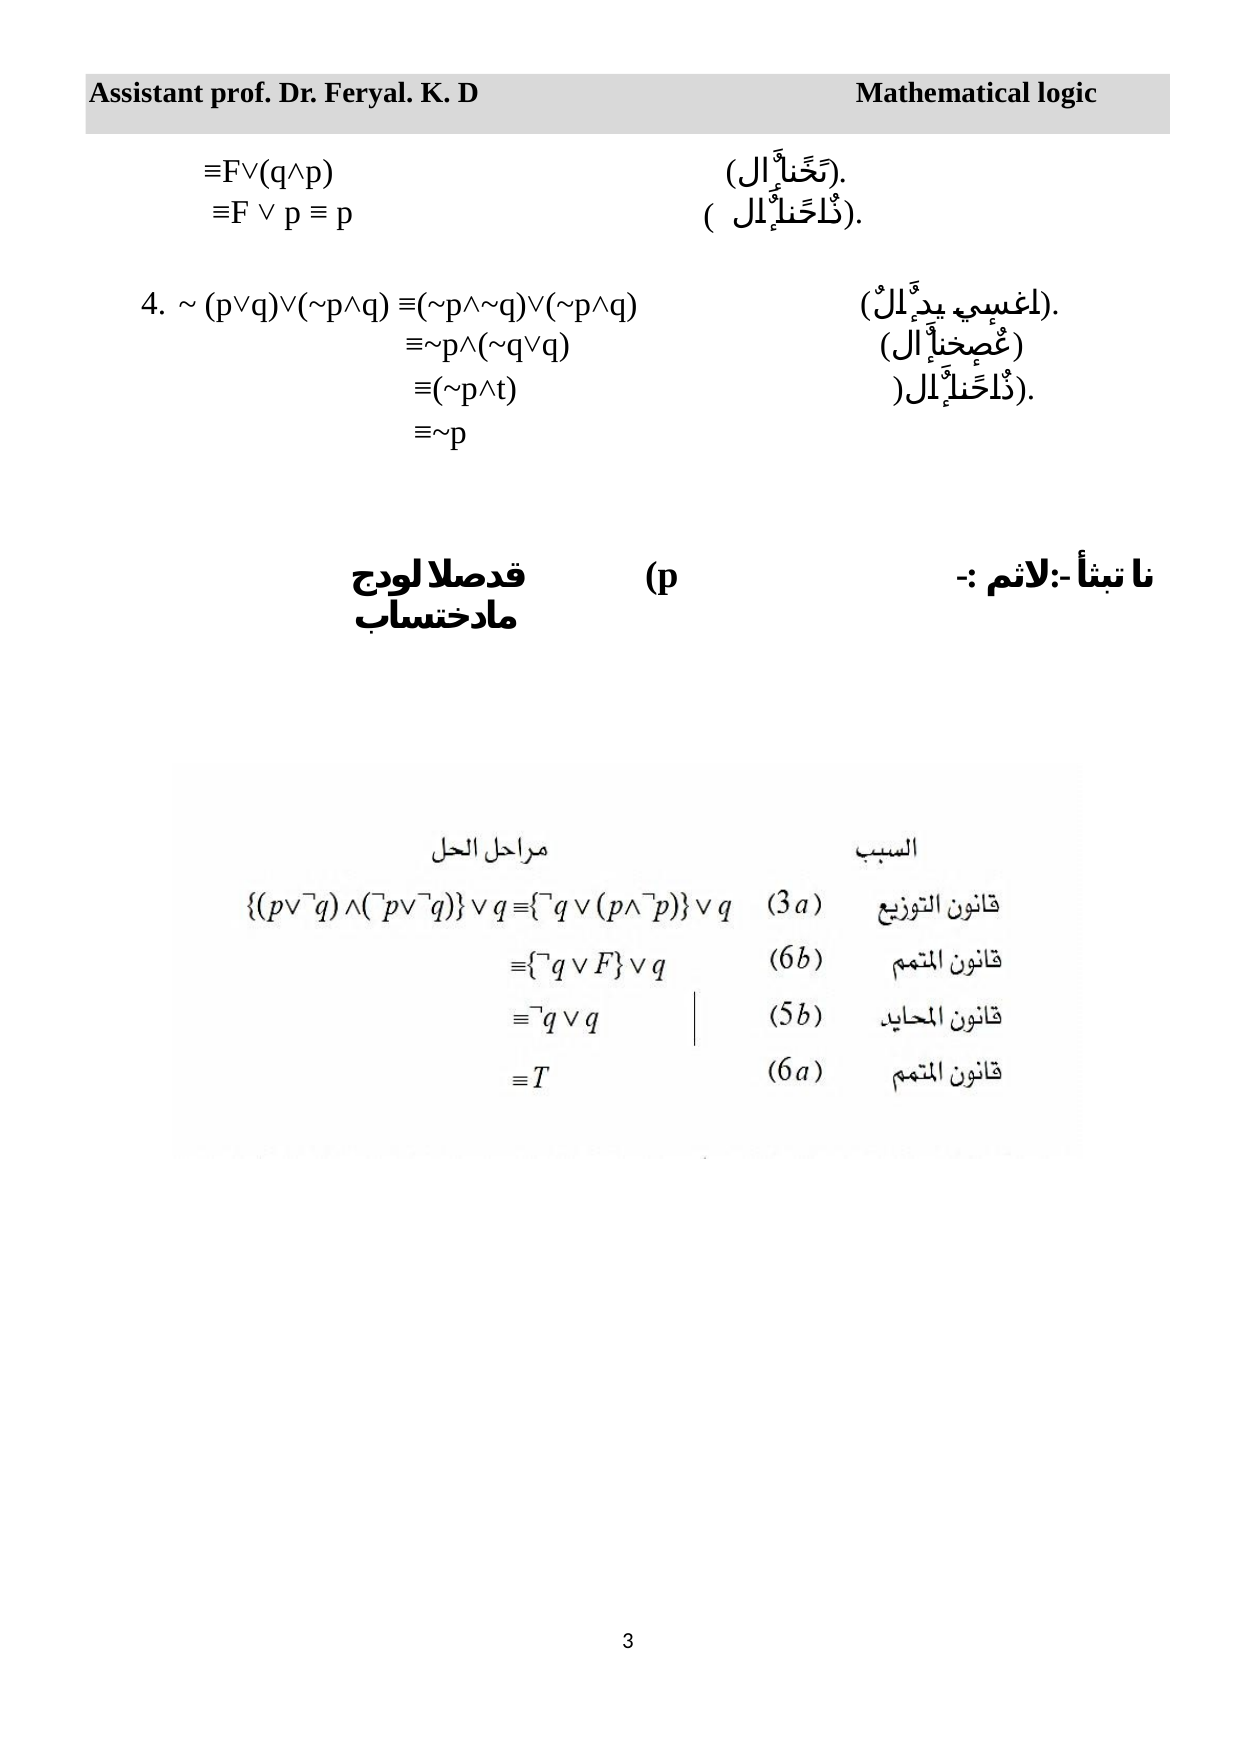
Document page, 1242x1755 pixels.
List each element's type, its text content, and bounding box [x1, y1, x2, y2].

text_box ( [701, 195, 722, 233]
text_box ~ (p˅q)˅(~p˄q) ≡(~p˄~q)˅(~p˄q) ≡~p˄(~q˅q) ≡(~p˄t) ≡~p [176, 283, 646, 454]
text_box Assistant prof. Dr. Feryal. K. D Mathematical logic [85, 73, 1170, 134]
text_box (p [643, 553, 687, 595]
text_box (ىًخًنا ٌَٕال). ذٌاحًنا ٌَٕال). [723, 151, 895, 233]
text_box -: نا تبثأ -:لاثم [953, 553, 1175, 595]
text_box قدصلا لودج مادختساب [351, 553, 634, 595]
text_box ≡F˅(q˄p) ≡F ˅ p ≡ p [201, 151, 361, 233]
text_box 3 [620, 1626, 640, 1654]
text_box [172, 763, 1083, 1159]
text_box (ٌاغسٕي يد ٌَٕال). (عٌصٕخنا ٌَٕال) )ذٌاحًنا ٌَٕال). [844, 283, 1075, 410]
text_box 4. [138, 283, 174, 322]
